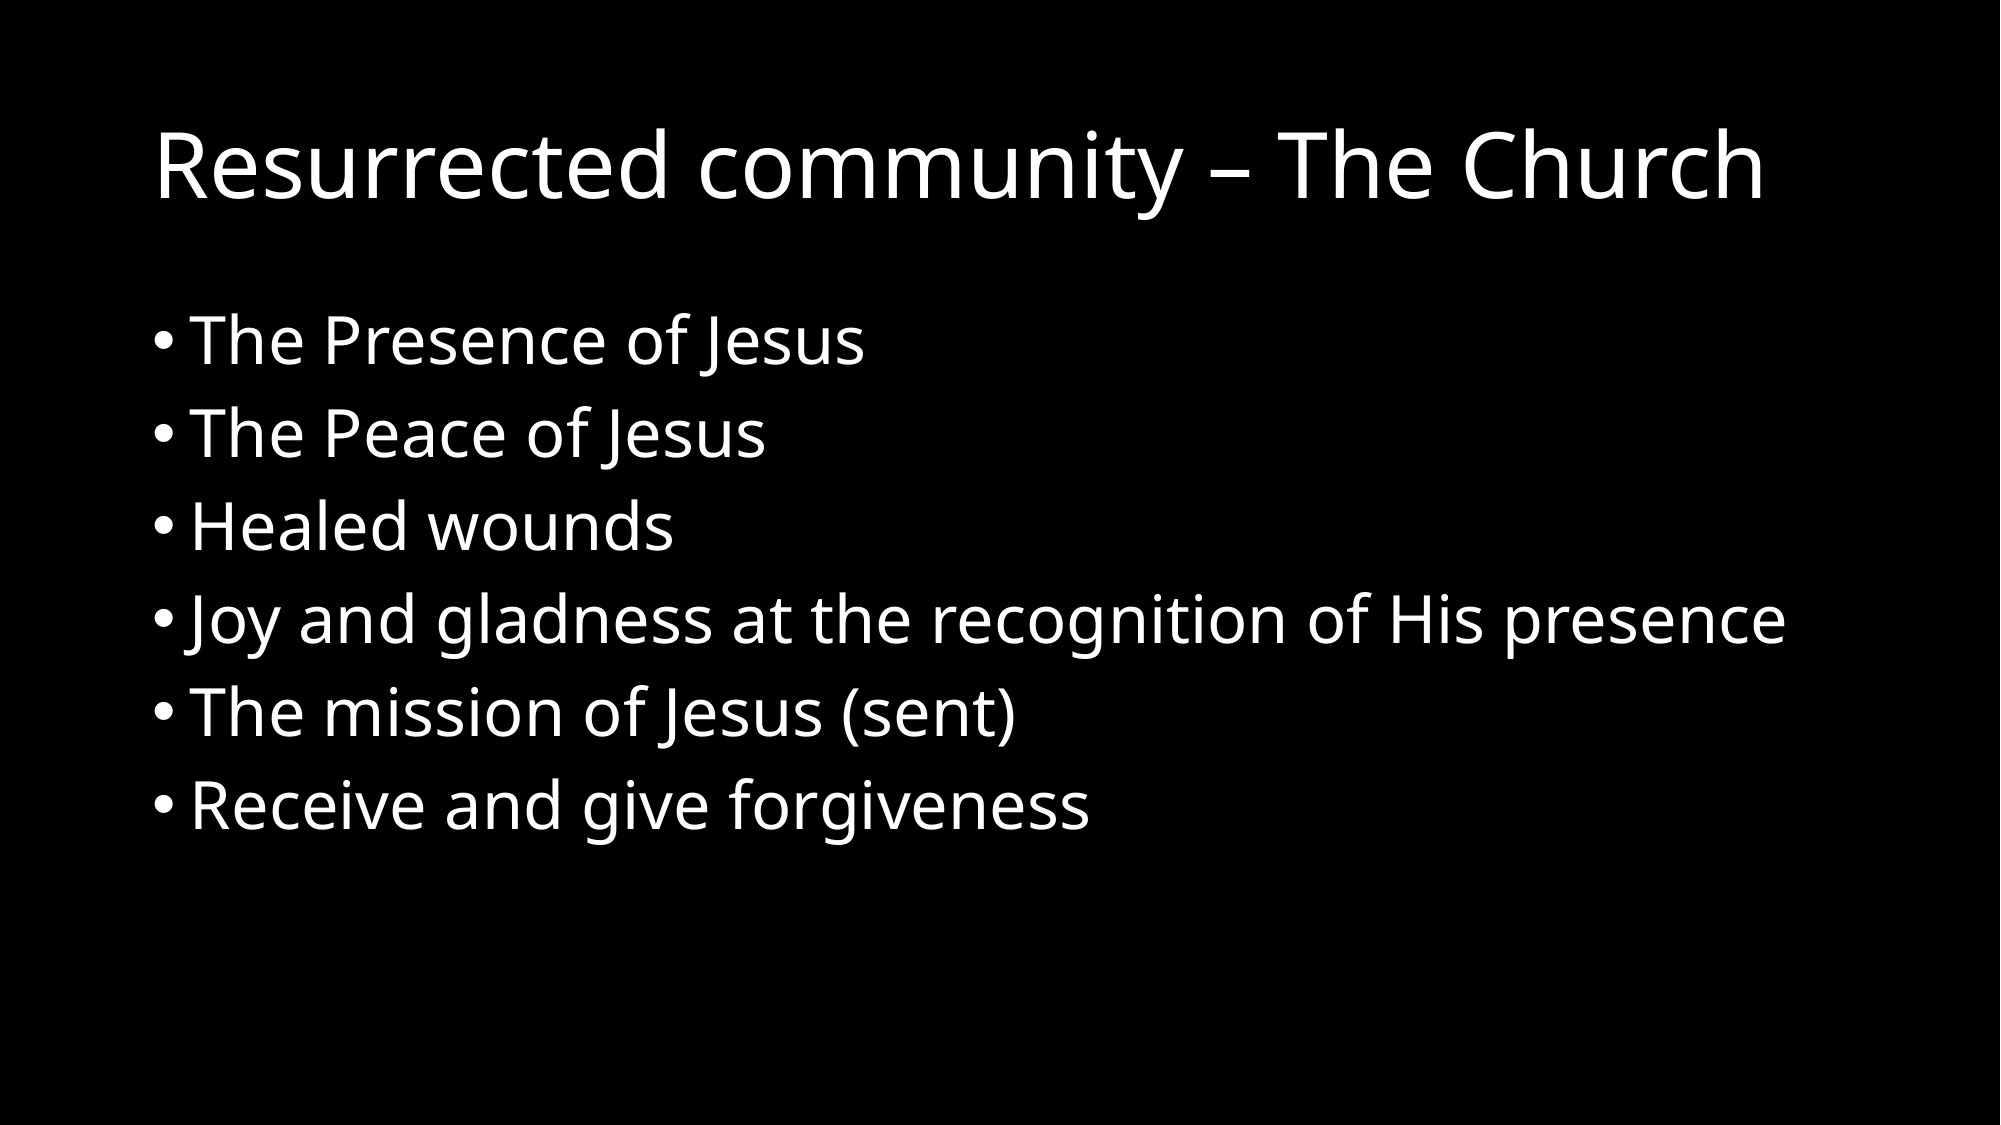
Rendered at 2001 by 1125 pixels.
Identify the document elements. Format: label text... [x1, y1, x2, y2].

list The Presence of Jesus The Peace of Jesus Healed wounds Joy and gladness at the recognition of His presence The mission of Jesus (sent) Receive and give forgiveness [137, 299, 1863, 1014]
title Resurrected community – The Church [137, 59, 1863, 278]
